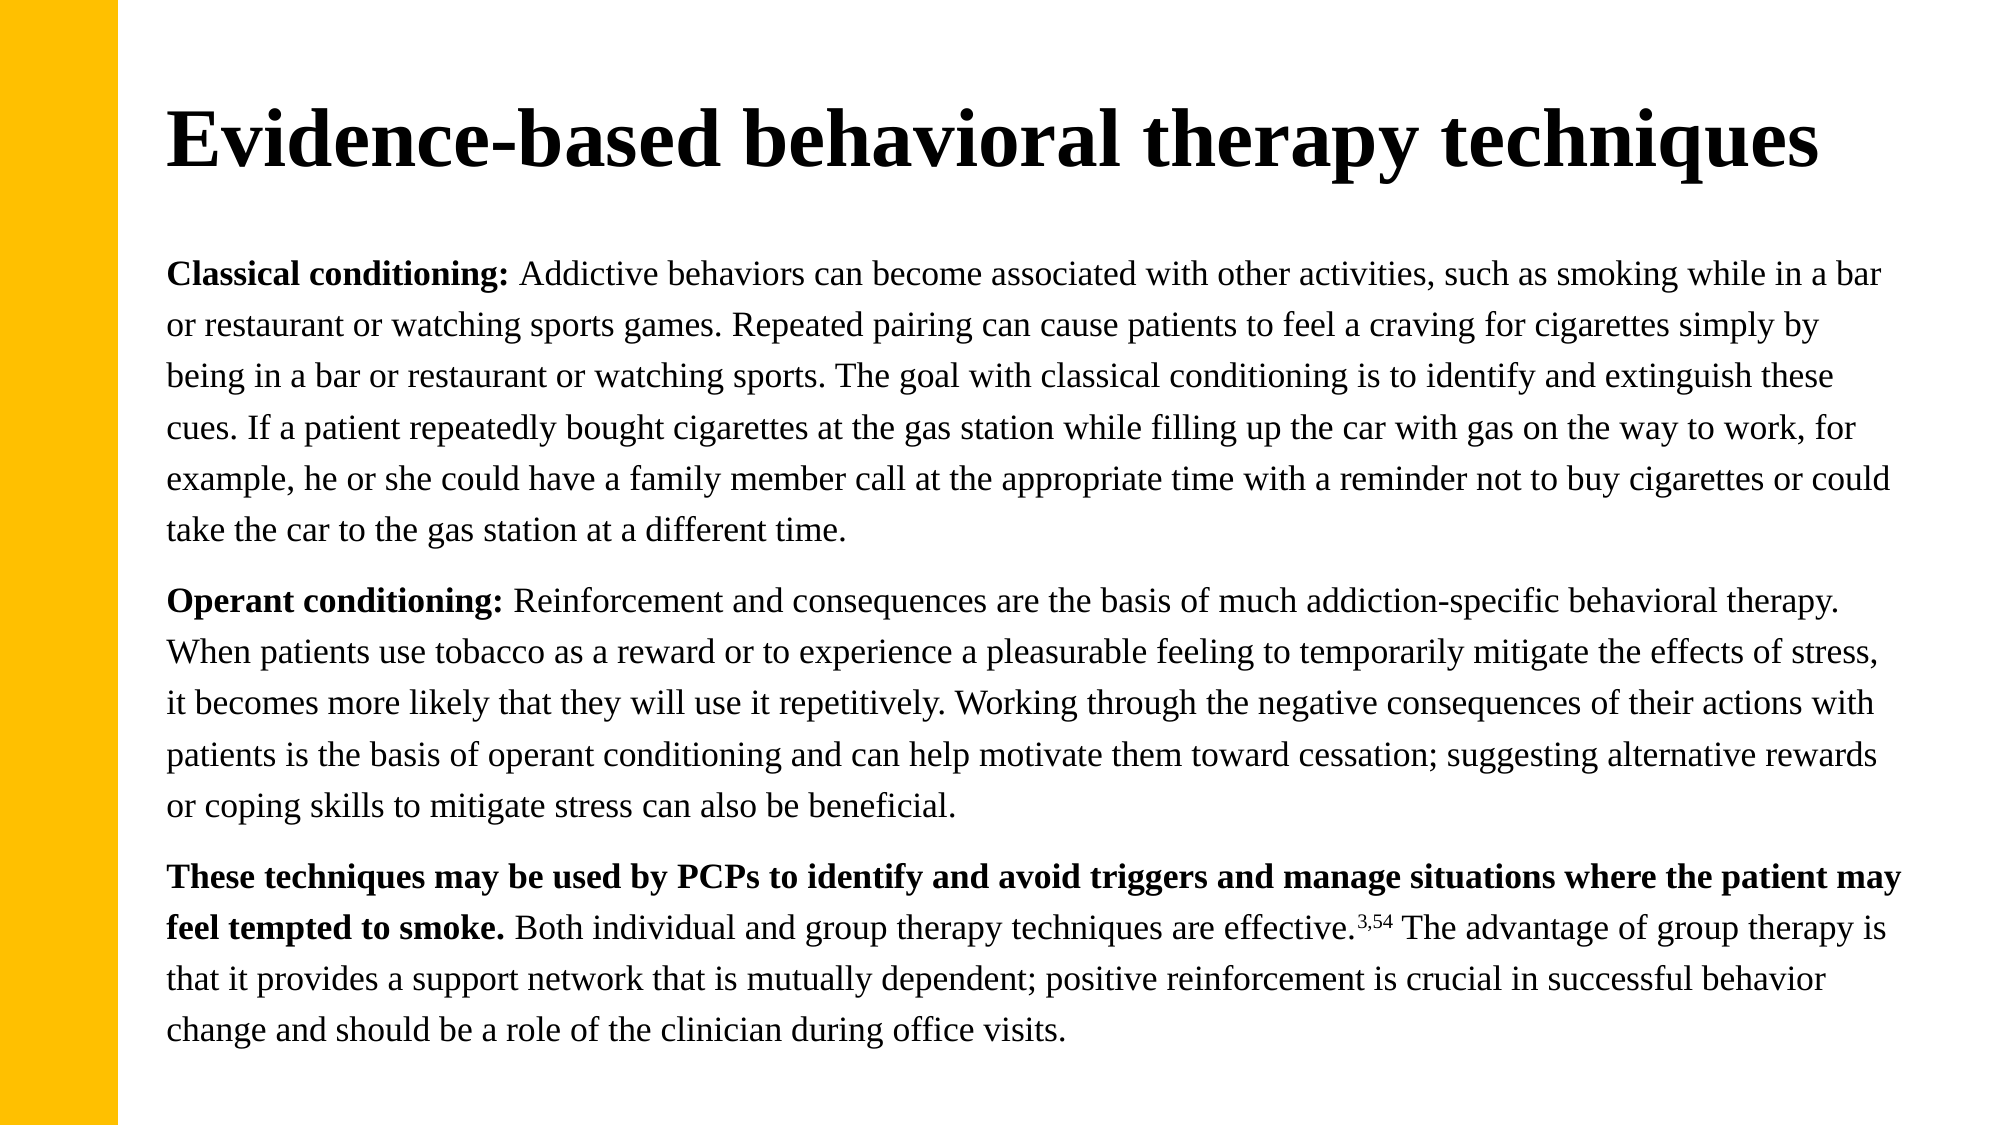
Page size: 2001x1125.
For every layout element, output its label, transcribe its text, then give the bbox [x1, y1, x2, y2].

text_box [0, 0, 118, 1125]
list Classical conditioning: Addictive behaviors can become associated with other activities, such as smoking while in a bar or restaurant or watching sports games. Repeated pairing can cause patients to feel a craving for cigarettes simply by being in a bar or restaurant or watching sports. The goal with classical conditioning is to identify and extinguish these cues. If a patient repeatedly bought cigarettes at the gas station while filling up the car with gas on the way to work, for example, he or she could have a family member call at the appropriate time with a reminder not to buy cigarettes or could take the car to the gas station at a different time. Operant conditioning: Reinforcement and consequences are the basis of much addiction-specific behavioral therapy. When patients use tobacco as a reward or to experience a pleasurable feeling to temporarily mitigate the effects of stress, it becomes more likely that they will use it repetitively. Working through the negative consequences of their actions with patients is the basis of operant conditioning and can help motivate them toward cessation; suggesting alternative rewards or coping skills to mitigate stress can also be beneficial. These techniques may be used by PCPs to identify and avoid triggers and manage situations where the patient may feel tempted to smoke. Both individual and group therapy techniques are effective.3,54 The advantage of group therapy is that it provides a support network that is mutually dependent; positive reinforcement is crucial in successful behavior change and should be a role of the clinician during office visits. [151, 233, 1924, 1061]
title Evidence-based behavioral therapy techniques [151, 64, 1952, 215]
